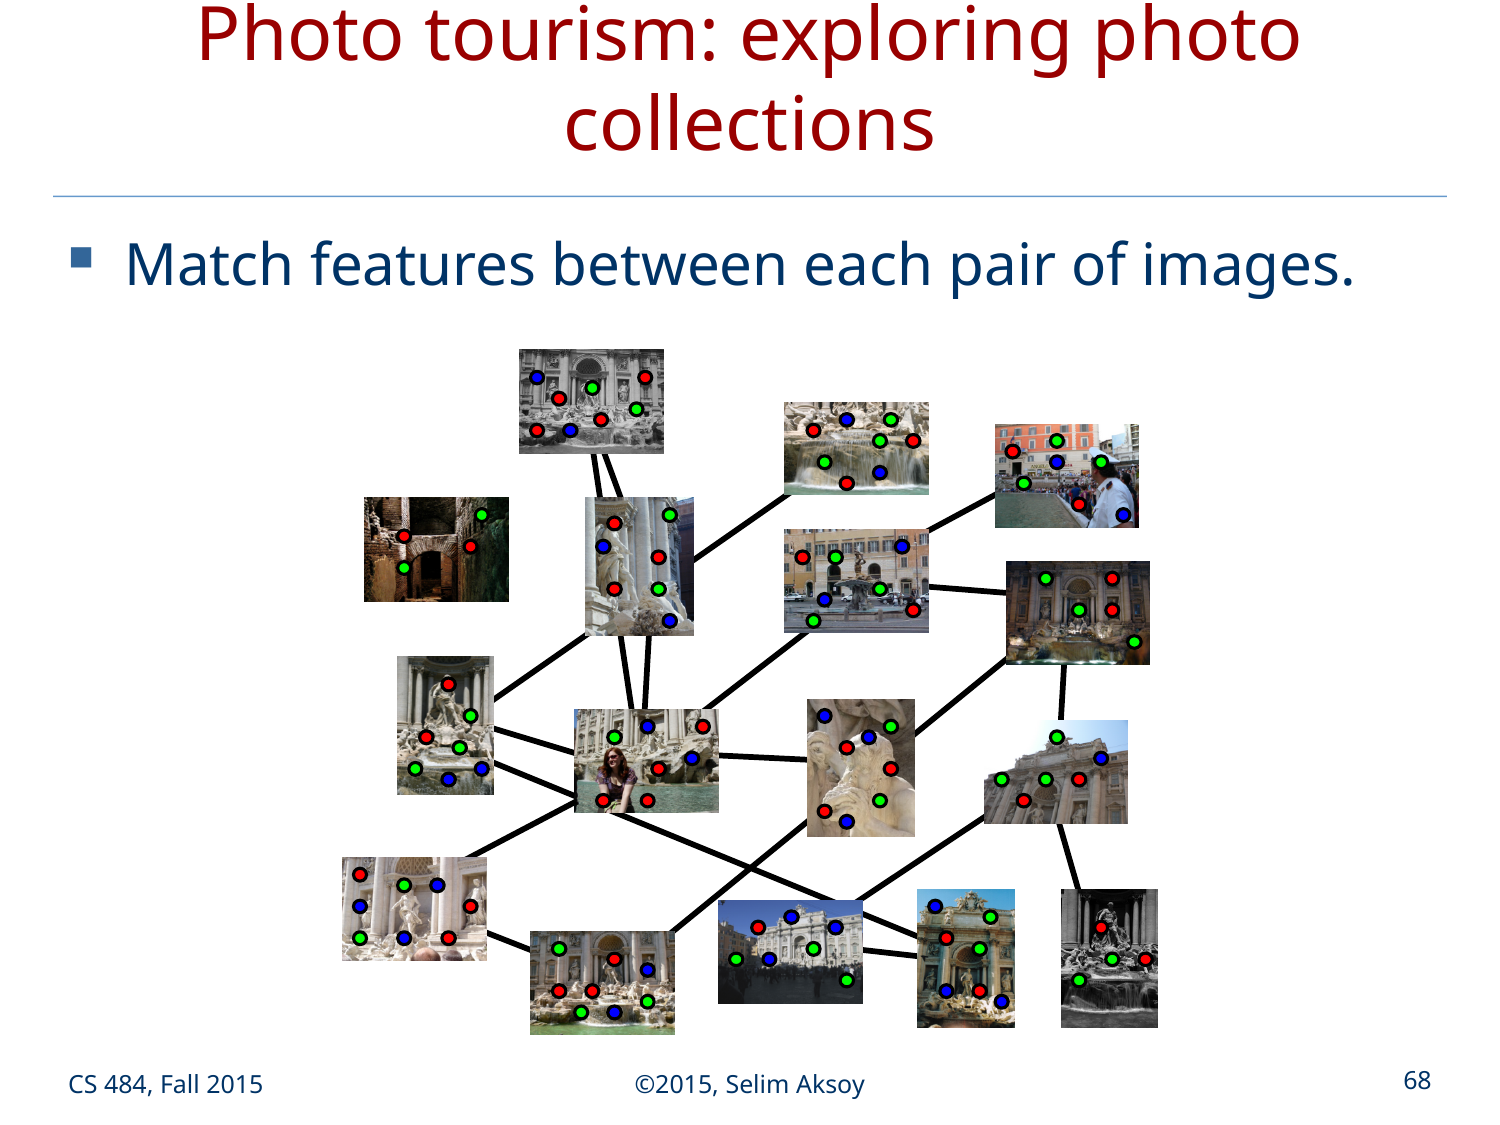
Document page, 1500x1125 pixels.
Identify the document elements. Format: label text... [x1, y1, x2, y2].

list Match features between each pair of images. [53, 220, 1447, 1035]
title Photo tourism: exploring photo collections [29, 31, 1471, 173]
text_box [342, 349, 1158, 1036]
slide_number CS 484, Fall 2015 [52, 1052, 366, 1107]
footer ©2015, Selim Aksoy [511, 1052, 988, 1107]
slide_number 68 [1134, 1052, 1448, 1107]
